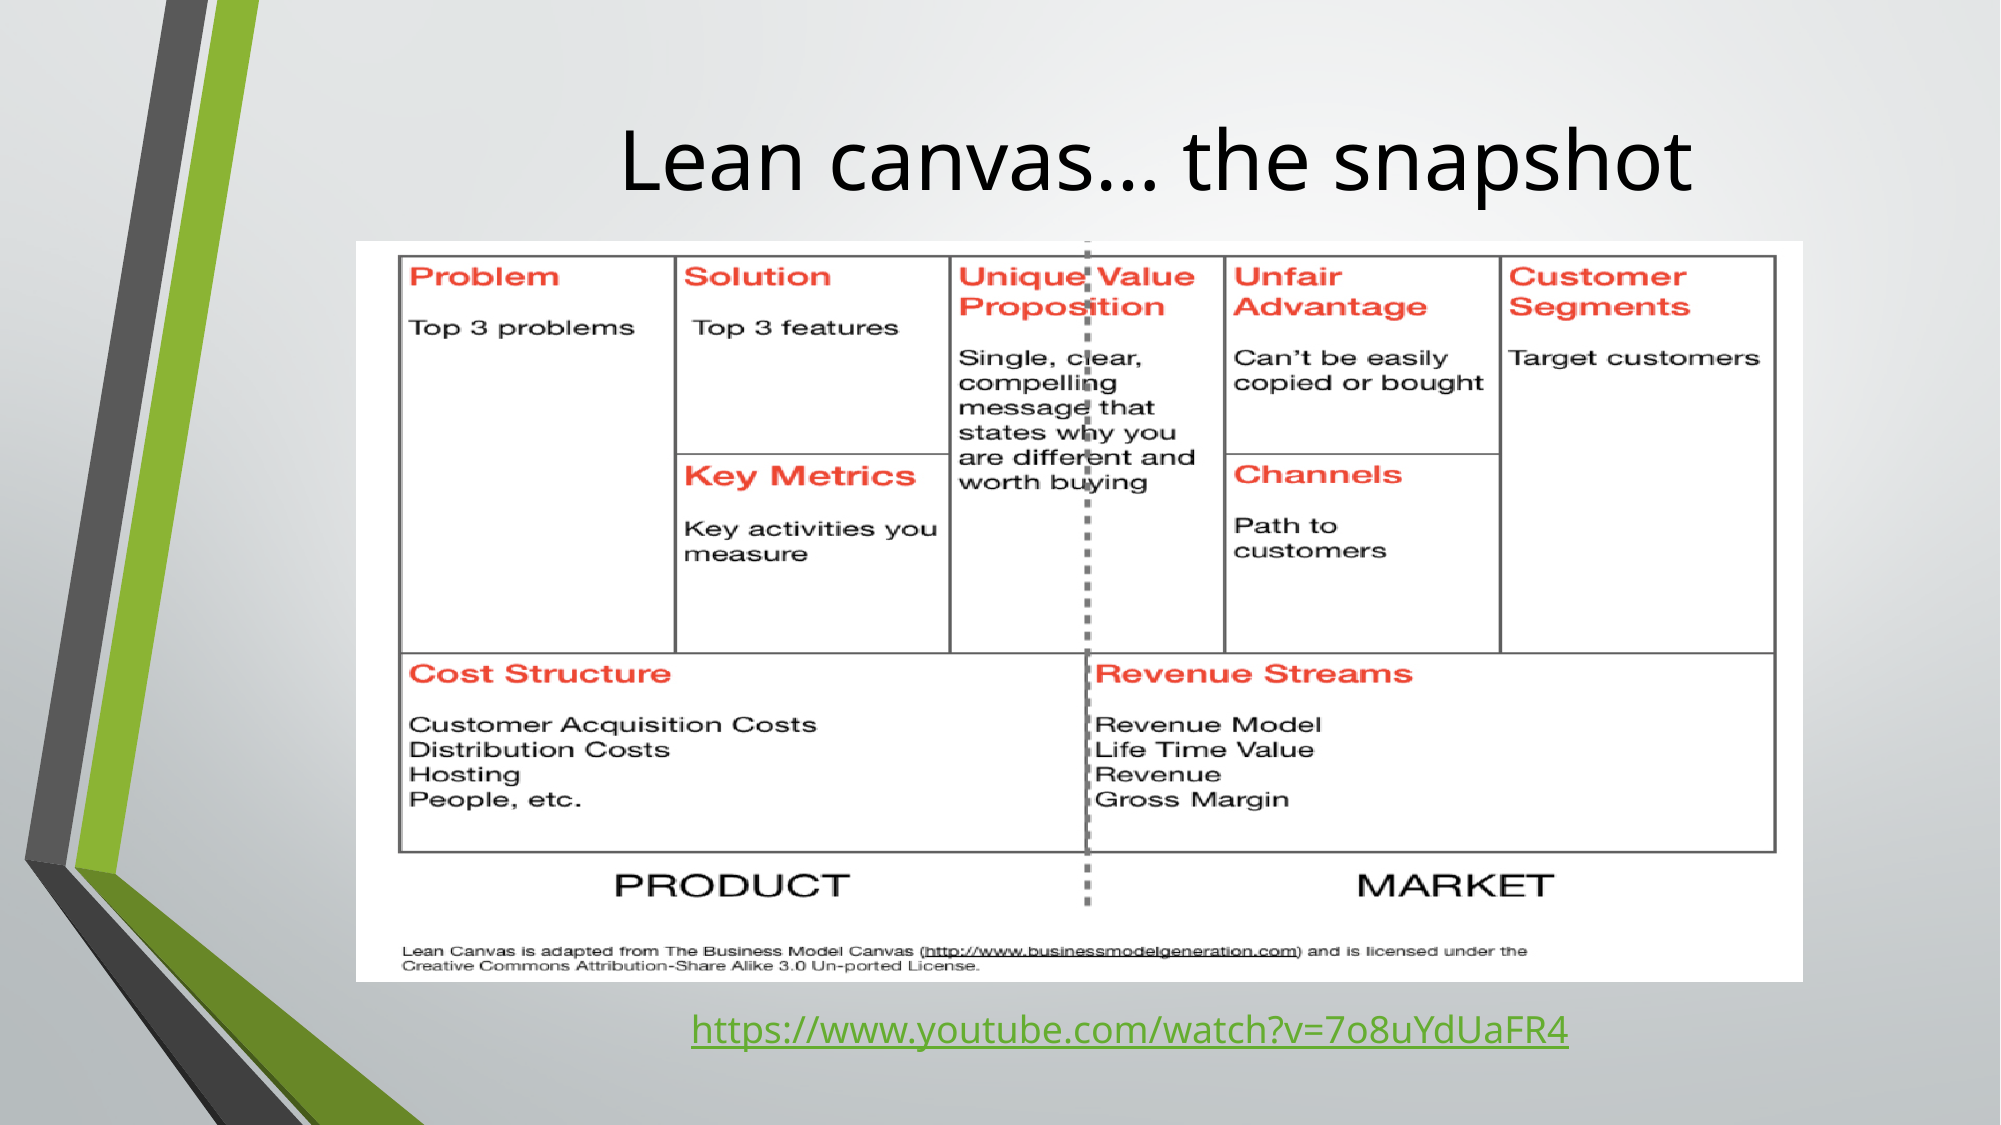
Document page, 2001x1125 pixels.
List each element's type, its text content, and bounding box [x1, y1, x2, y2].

text_box https://www.youtube.com/watch?v=7o8uYdUaFR4 [676, 998, 1584, 1110]
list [356, 241, 1803, 983]
title Lean canvas… the snapshot [356, 89, 2000, 225]
